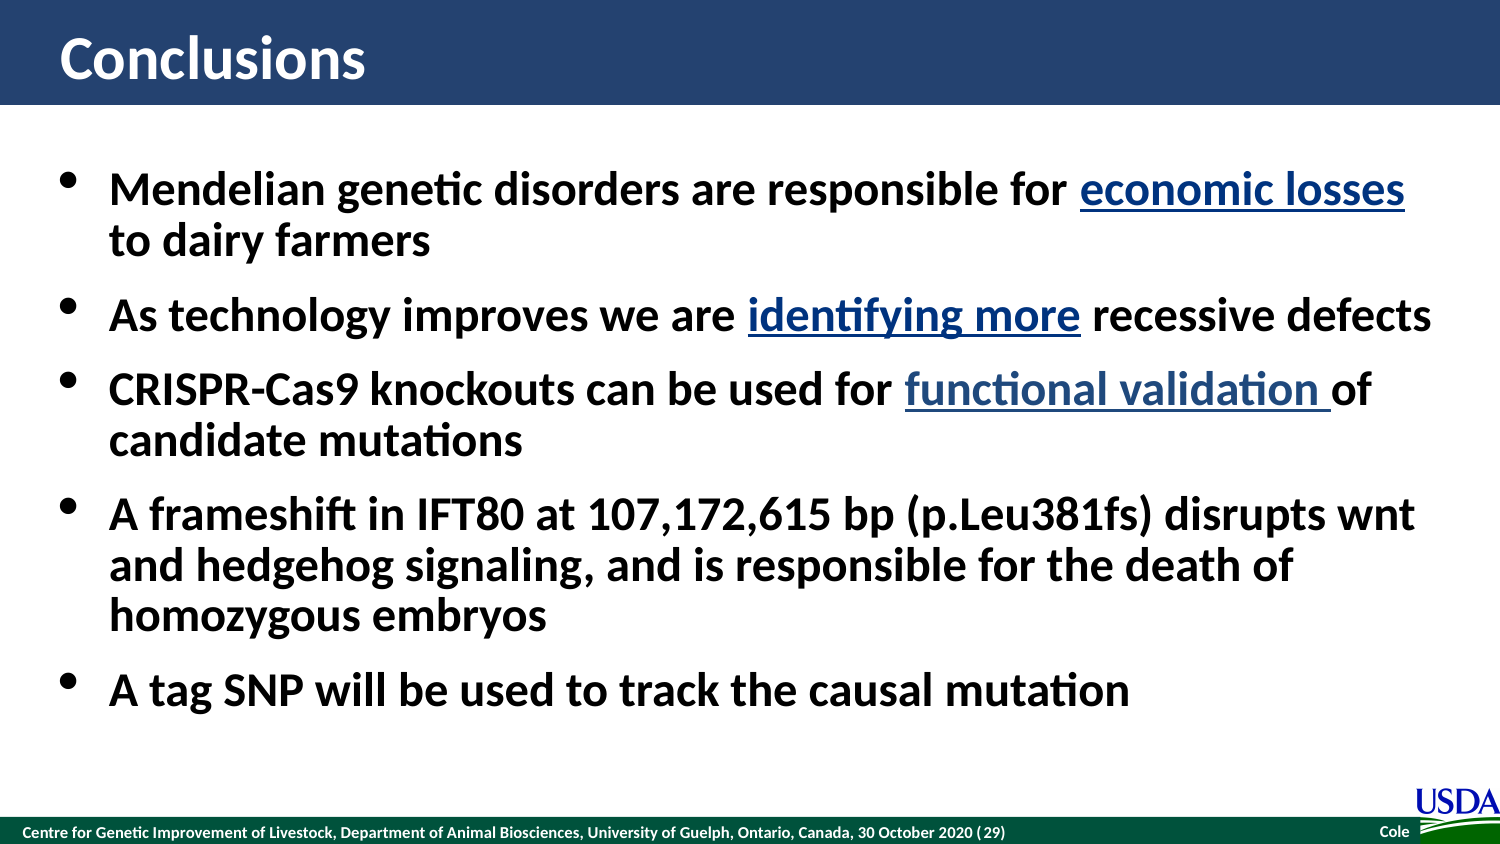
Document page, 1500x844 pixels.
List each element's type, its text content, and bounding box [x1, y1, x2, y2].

title Conclusions [60, 15, 1440, 94]
list Mendelian genetic disorders are responsible for economic losses to dairy farmers As technology improves we are identifying more recessive defects CRISPR-Cas9 knockouts can be used for functional validation of candidate mutations A frameshift in IFT80 at 107,172,615 bp (p.Leu381fs) disrupts wnt and hedgehog signaling, and is responsible for the death of homozygous embryos A tag SNP will be used to track the causal mutation [60, 165, 1440, 765]
picture [1416, 788, 1500, 844]
